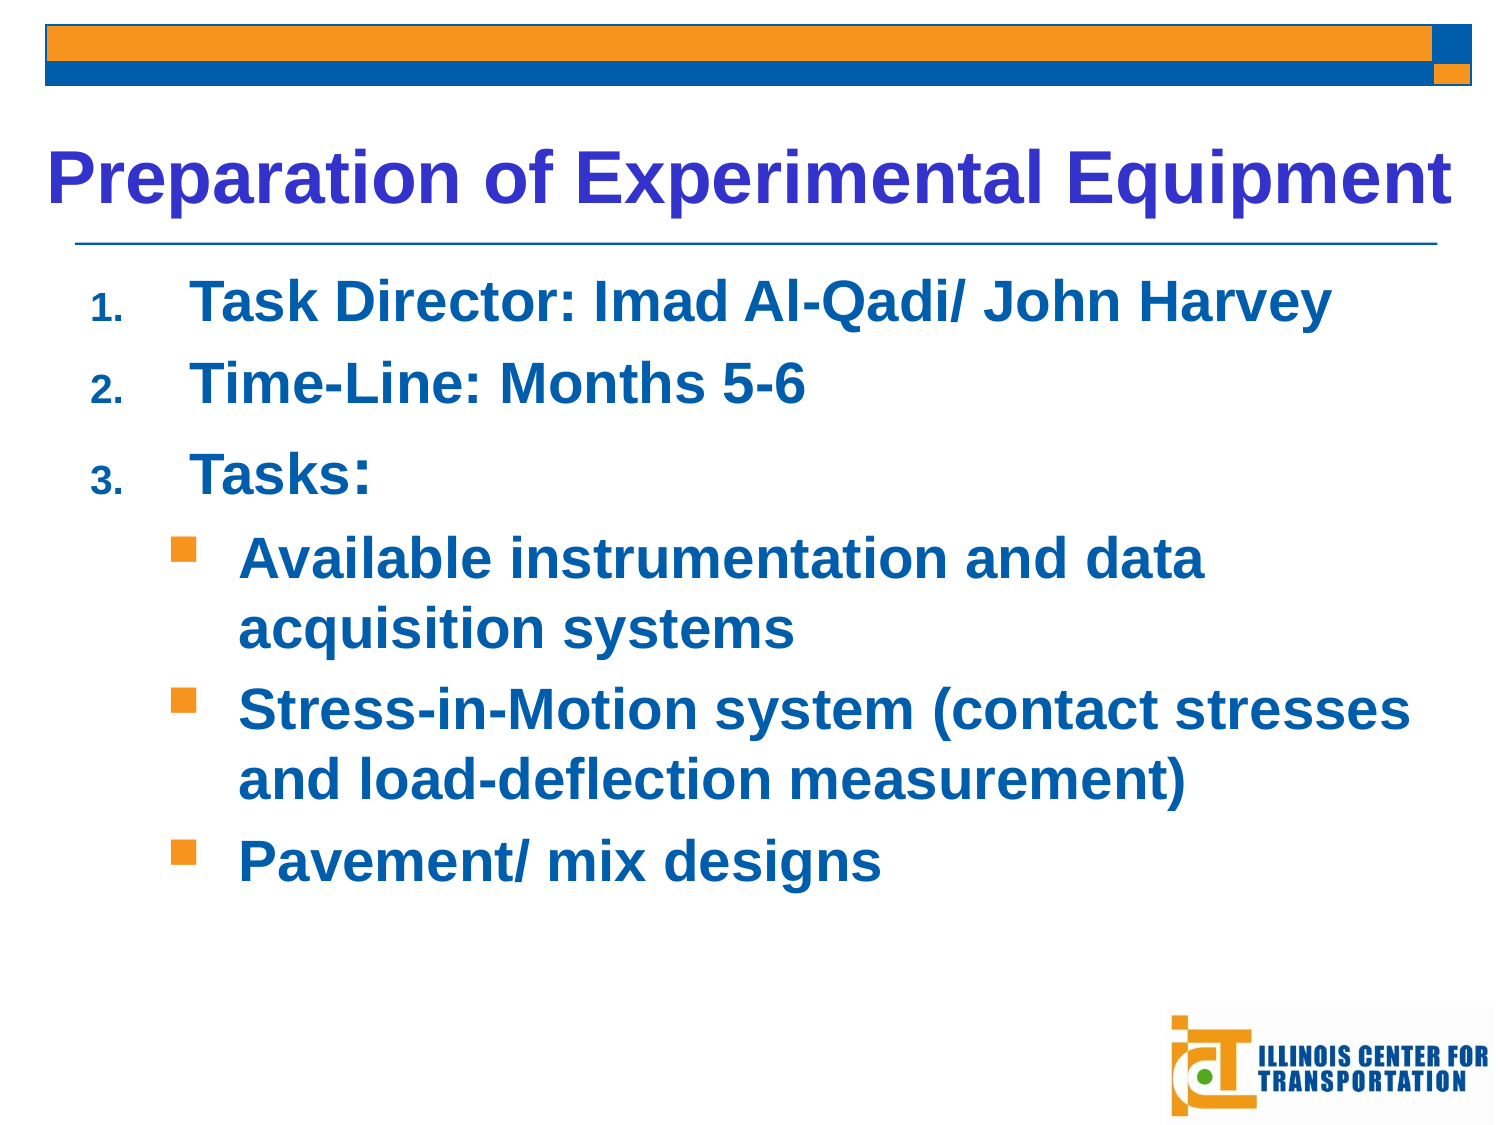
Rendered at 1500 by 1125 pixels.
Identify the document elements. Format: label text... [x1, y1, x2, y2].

list Task Director: Imad Al-Qadi/ John Harvey Time-Line: Months 5-6 Tasks: Available instrumentation and data acquisition systems Stress-in-Motion system (contact stresses and load-deflection measurement) Pavement/ mix designs [74, 255, 1463, 1006]
title Preparation of Experimental Equipment [0, 99, 1500, 248]
picture [1165, 1006, 1494, 1125]
